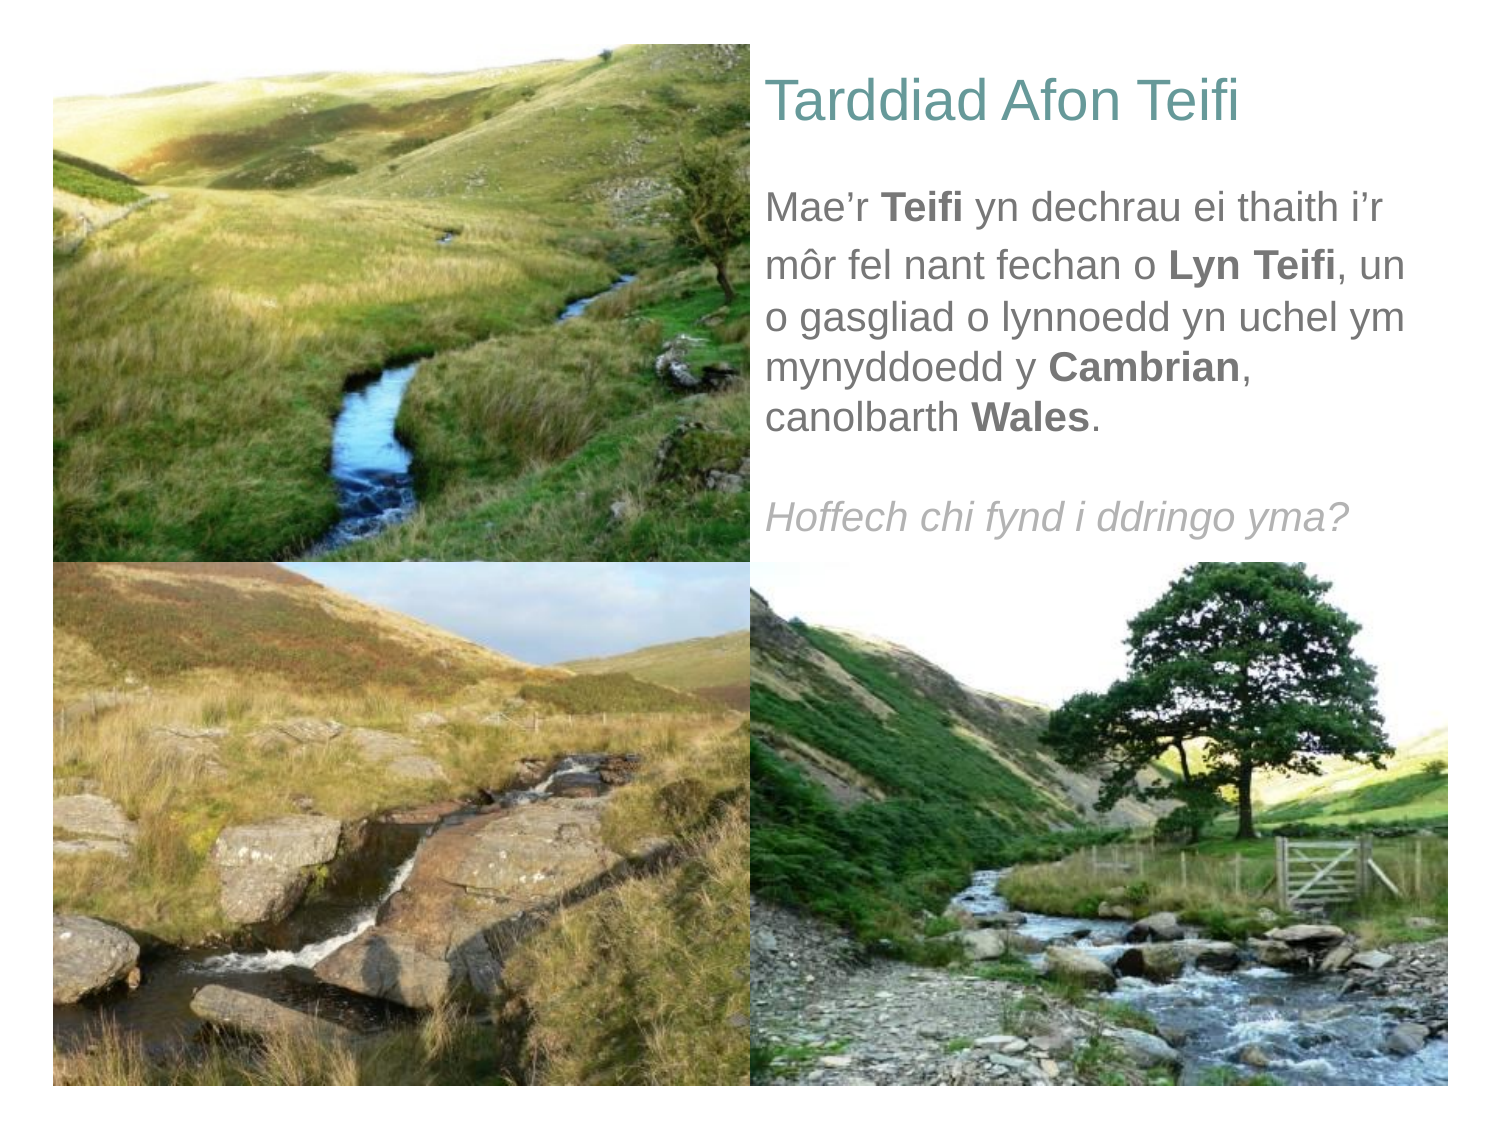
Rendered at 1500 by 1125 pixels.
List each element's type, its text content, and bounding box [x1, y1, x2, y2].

picture [52, 44, 1448, 1086]
text_box Tarddiad Afon Teifi [754, 54, 1329, 140]
text_box Mae’r Teifi yn dechrau ei thaith i’r môr fel nant fechan o Lyn Teifi, un o gasgliad o lynnoedd yn uchel ym mynyddoedd y Cambrian, canolbarth Wales. Hoffech chi fynd i ddringo yma? [754, 172, 1448, 548]
